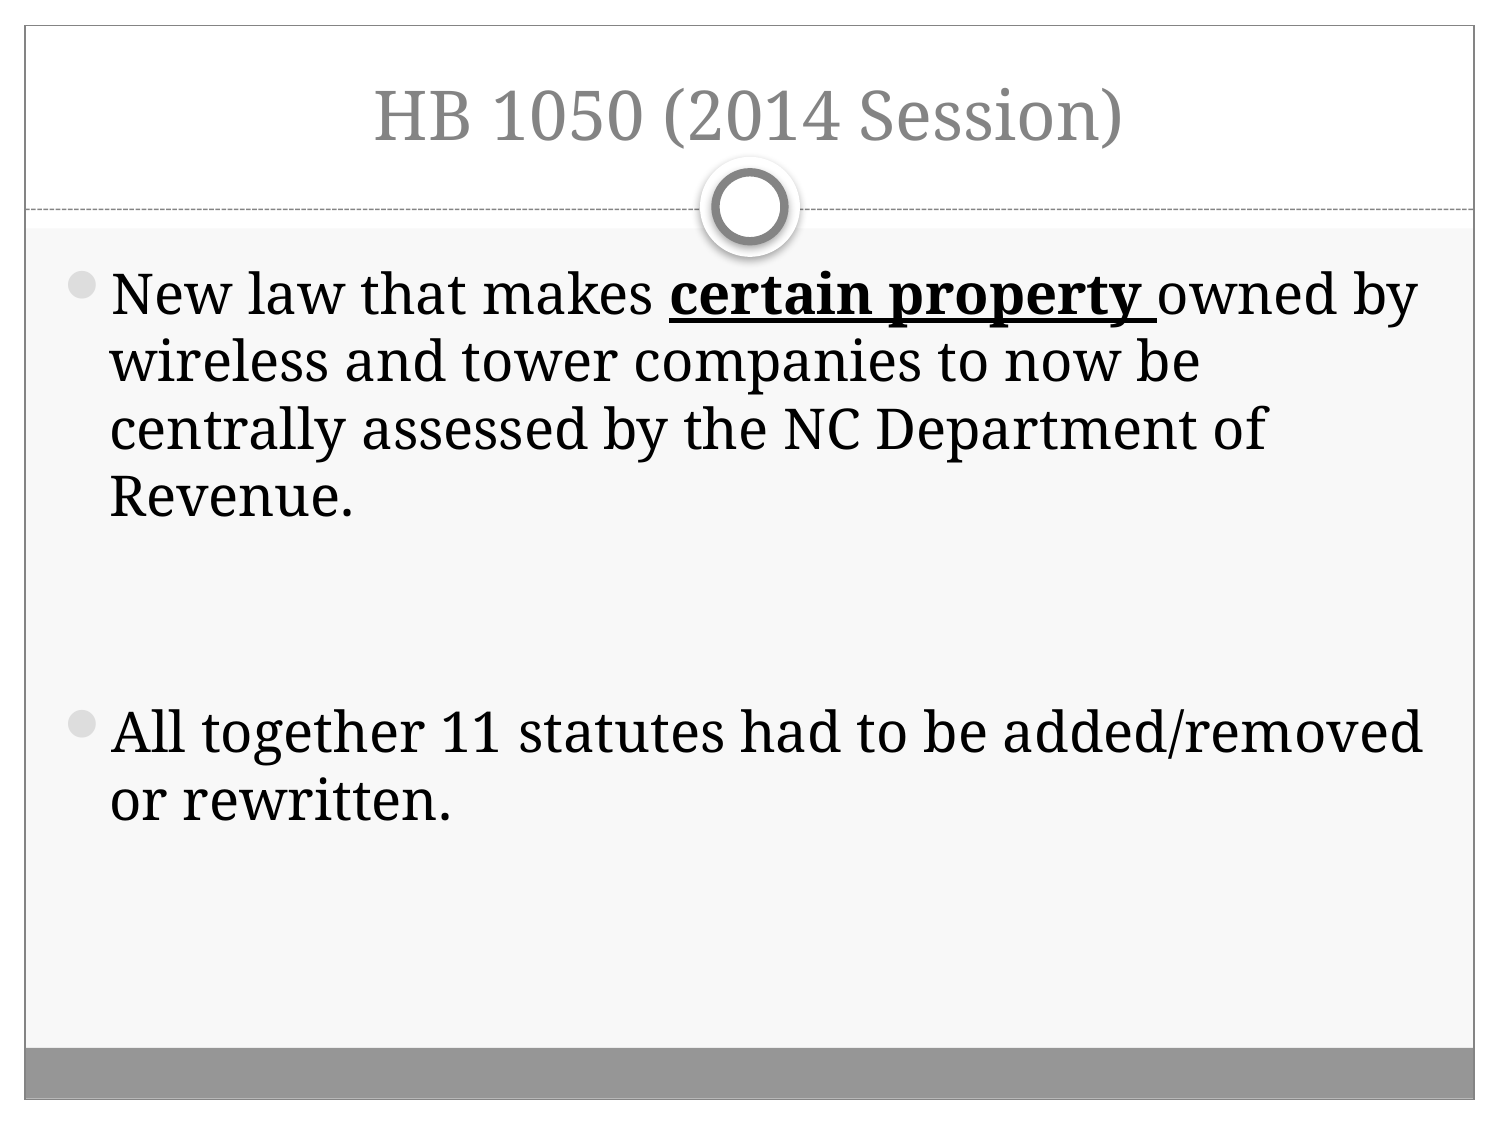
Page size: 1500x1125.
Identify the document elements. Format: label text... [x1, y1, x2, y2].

list New law that makes certain property owned by wireless and tower companies to now be centrally assessed by the NC Department of Revenue. All together 11 statutes had to be added/removed or rewritten. [49, 250, 1445, 1001]
title HB 1050 (2014 Session) [49, 37, 1450, 162]
